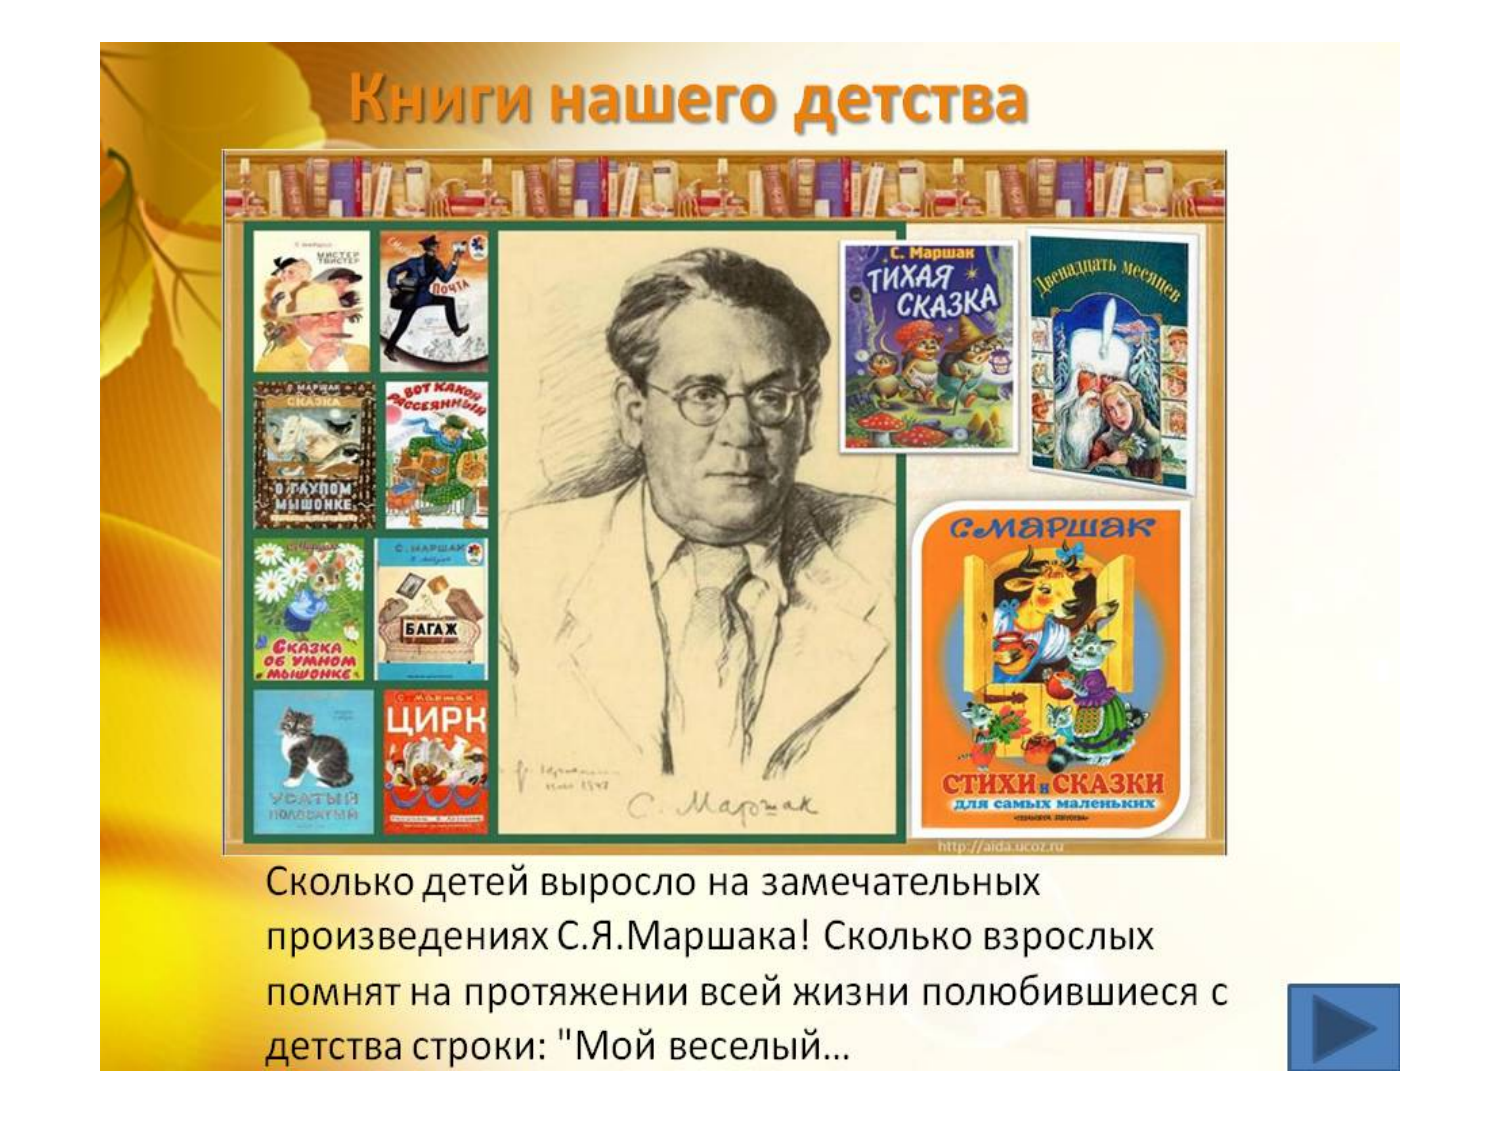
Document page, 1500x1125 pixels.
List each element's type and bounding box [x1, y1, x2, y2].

picture [100, 42, 1400, 1071]
